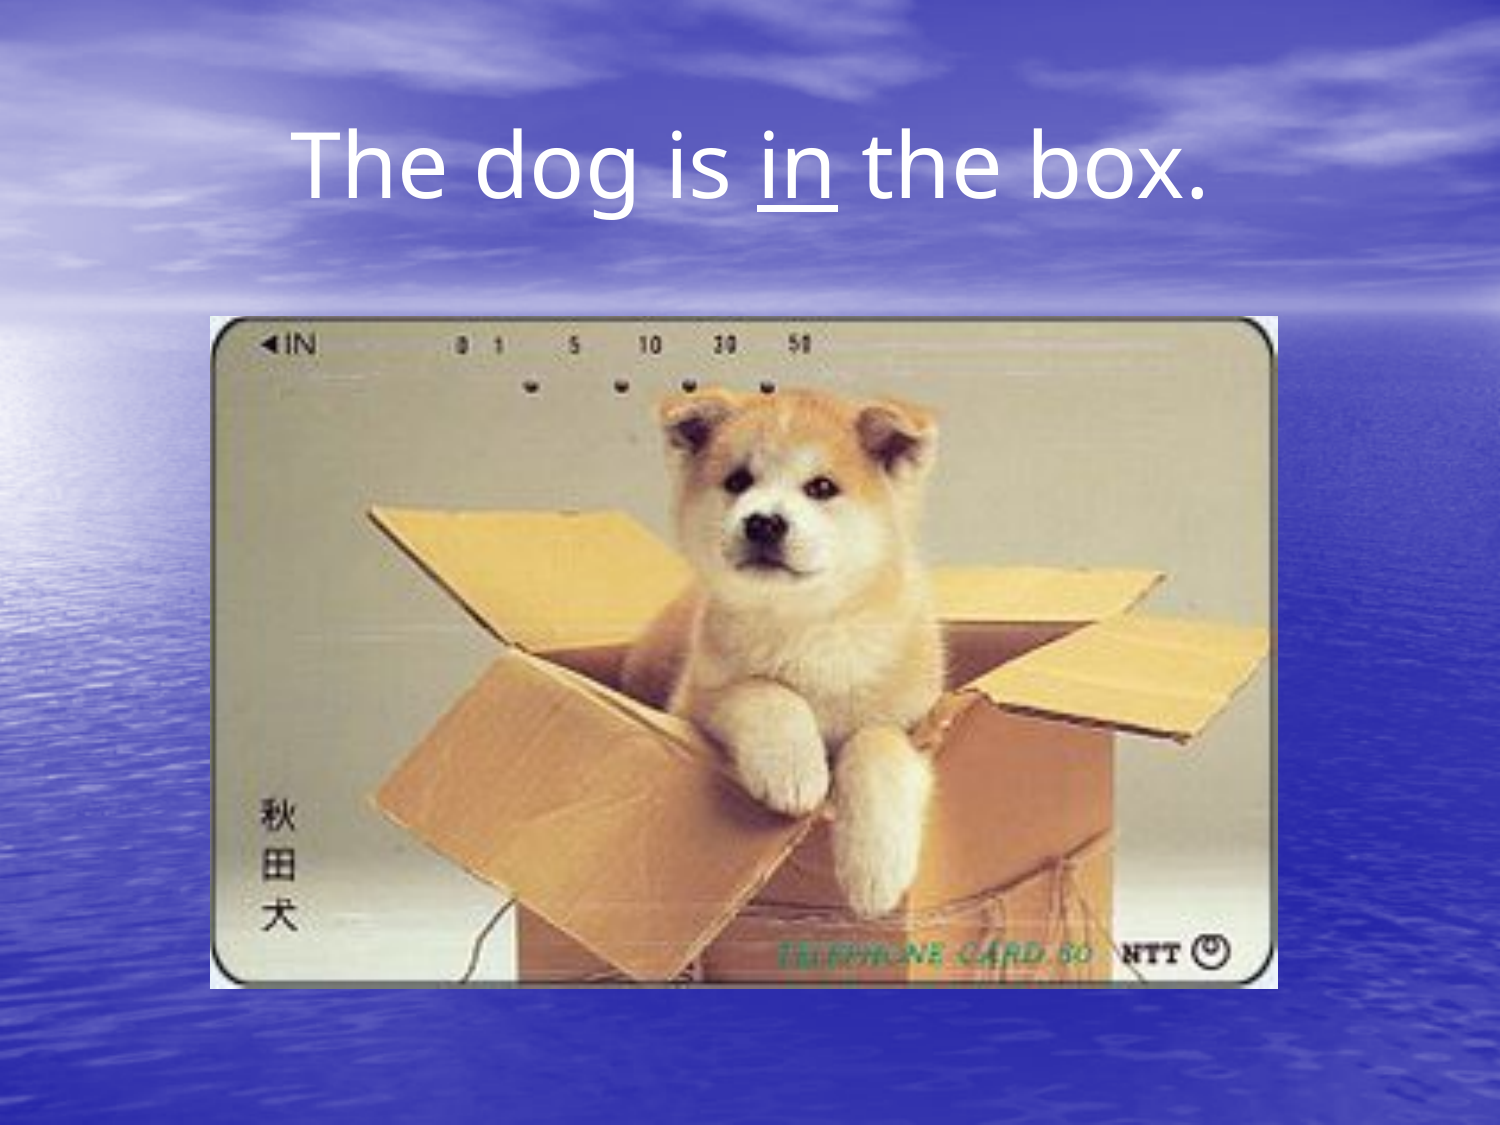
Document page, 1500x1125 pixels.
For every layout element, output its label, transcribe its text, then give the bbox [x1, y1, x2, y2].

picture [210, 316, 1278, 989]
title The dog is in the box. [74, 47, 1426, 276]
